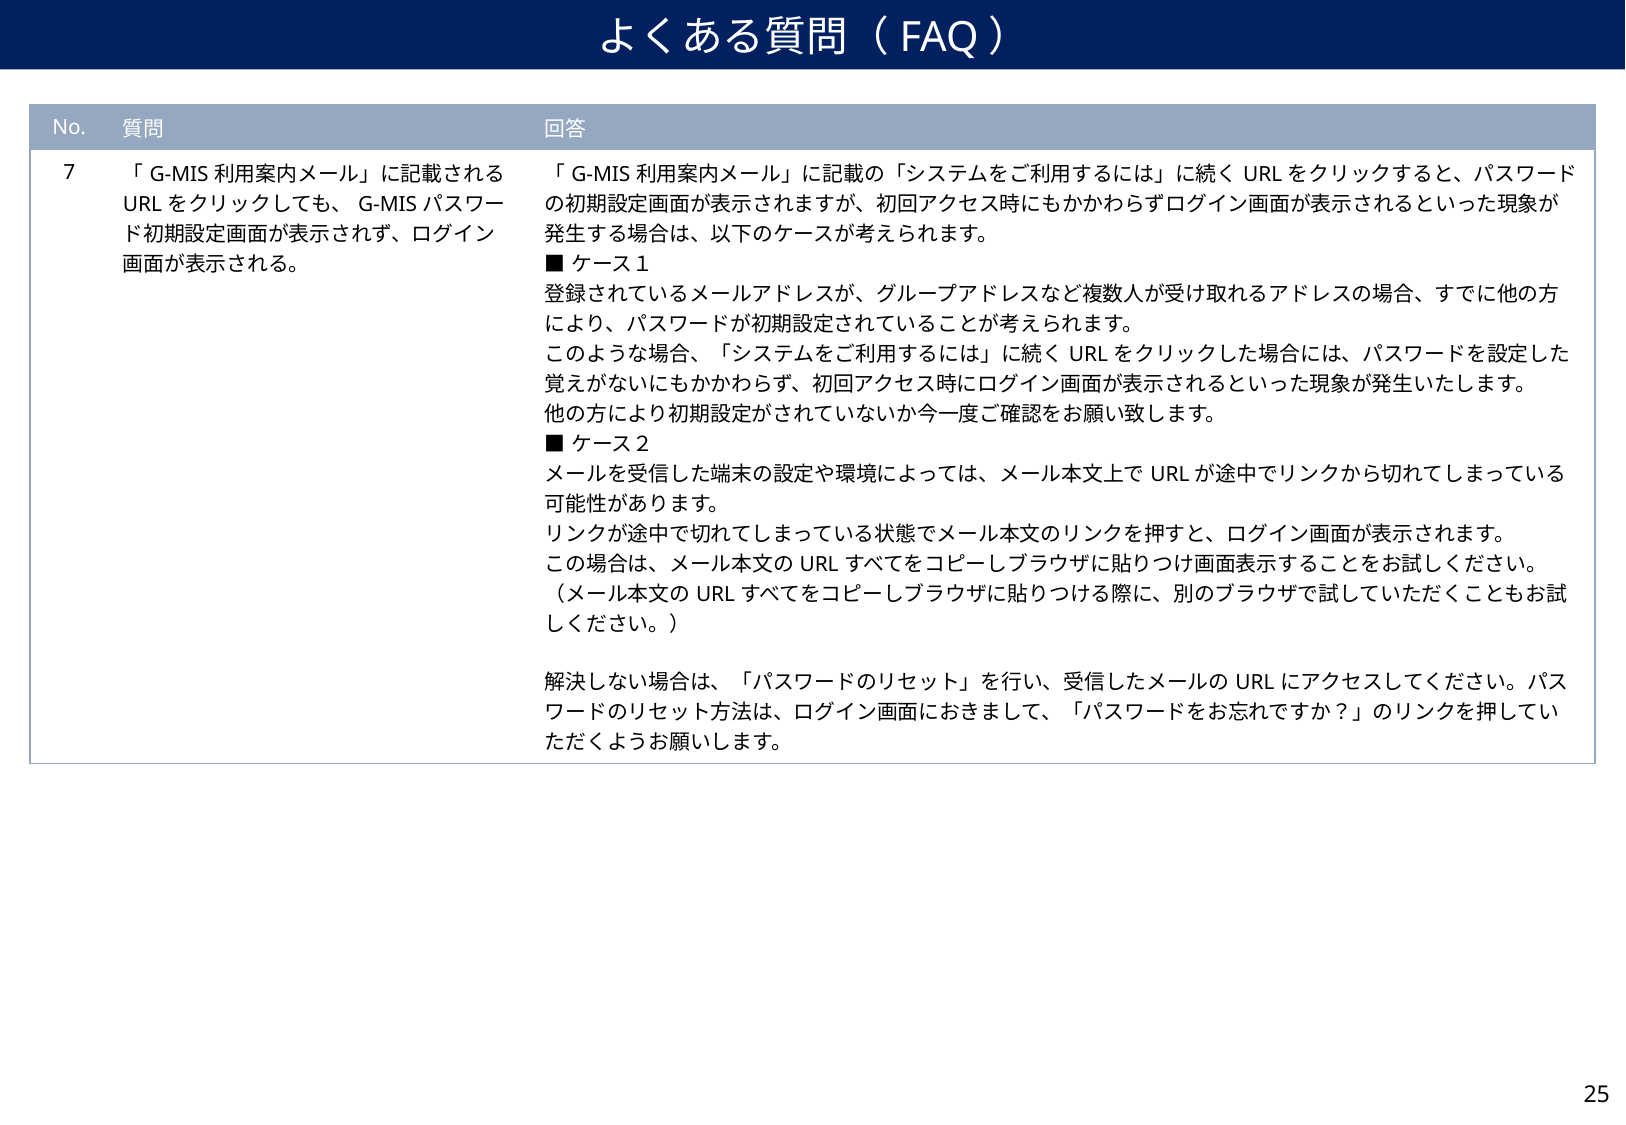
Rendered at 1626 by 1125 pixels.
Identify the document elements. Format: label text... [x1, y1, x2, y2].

table_header 回答 [530, 106, 1594, 150]
slide_number 24 [1259, 1065, 1625, 1125]
table_cell 「G-MIS利用案内メール」に記載されるURLをクリックしても、G-MISパスワード初期設定画面が表示されず、ログイン画面が表示される。 [108, 150, 530, 763]
table_cell 7 [31, 150, 108, 763]
table_header 質問 [108, 106, 530, 150]
table_header No. [31, 106, 108, 150]
text_box よくある質問（FAQ） [0, 0, 1625, 70]
table_cell 「G-MIS利用案内メール」に記載の「システムをご利用するには」に続くURLをクリックすると、パスワードの初期設定画面が表示されますが、初回アクセス時にもかかわらずログイン画面が表示されるといった現象が発生する場合は、以下のケースが考えられます。 ■ケース１ 登録されているメールアドレスが、グループアドレスなど複数人が受け取れるアドレスの場合、すでに他の方により、パスワードが初期設定されていることが考えられます。 このような場合、「システムをご利用するには」に続くURLをクリックした場合には、パスワードを設定した覚えがないにもかかわらず、初回アクセス時にログイン画面が表示されるといった現象が発生いたします。 他の方により初期設定がされていないか今一度ご確認をお願い致します。 ■ケース２ メールを受信した端末の設定や環境によっては、メール本文上でURLが途中でリンクから切れてしまっている可能性があります。 リンクが途中で切れてしまっている状態でメール本文のリンクを押すと、ログイン画面が表示されます。 この場合は、メール本文のURLすべてをコピーしブラウザに貼りつけ画面表示することをお試しください。 （メール本文のURLすべてをコピーしブラウザに貼りつける際に、別のブラウザで試していただくこともお試しください。） 解決しない場合は、「パスワードのリセット」を行い、受信したメールのURLにアクセスしてください。パスワードのリセット方法は、ログイン画面におきまして、「パスワードをお忘れですか？」のリンクを押していただくようお願いします。 [530, 150, 1594, 763]
